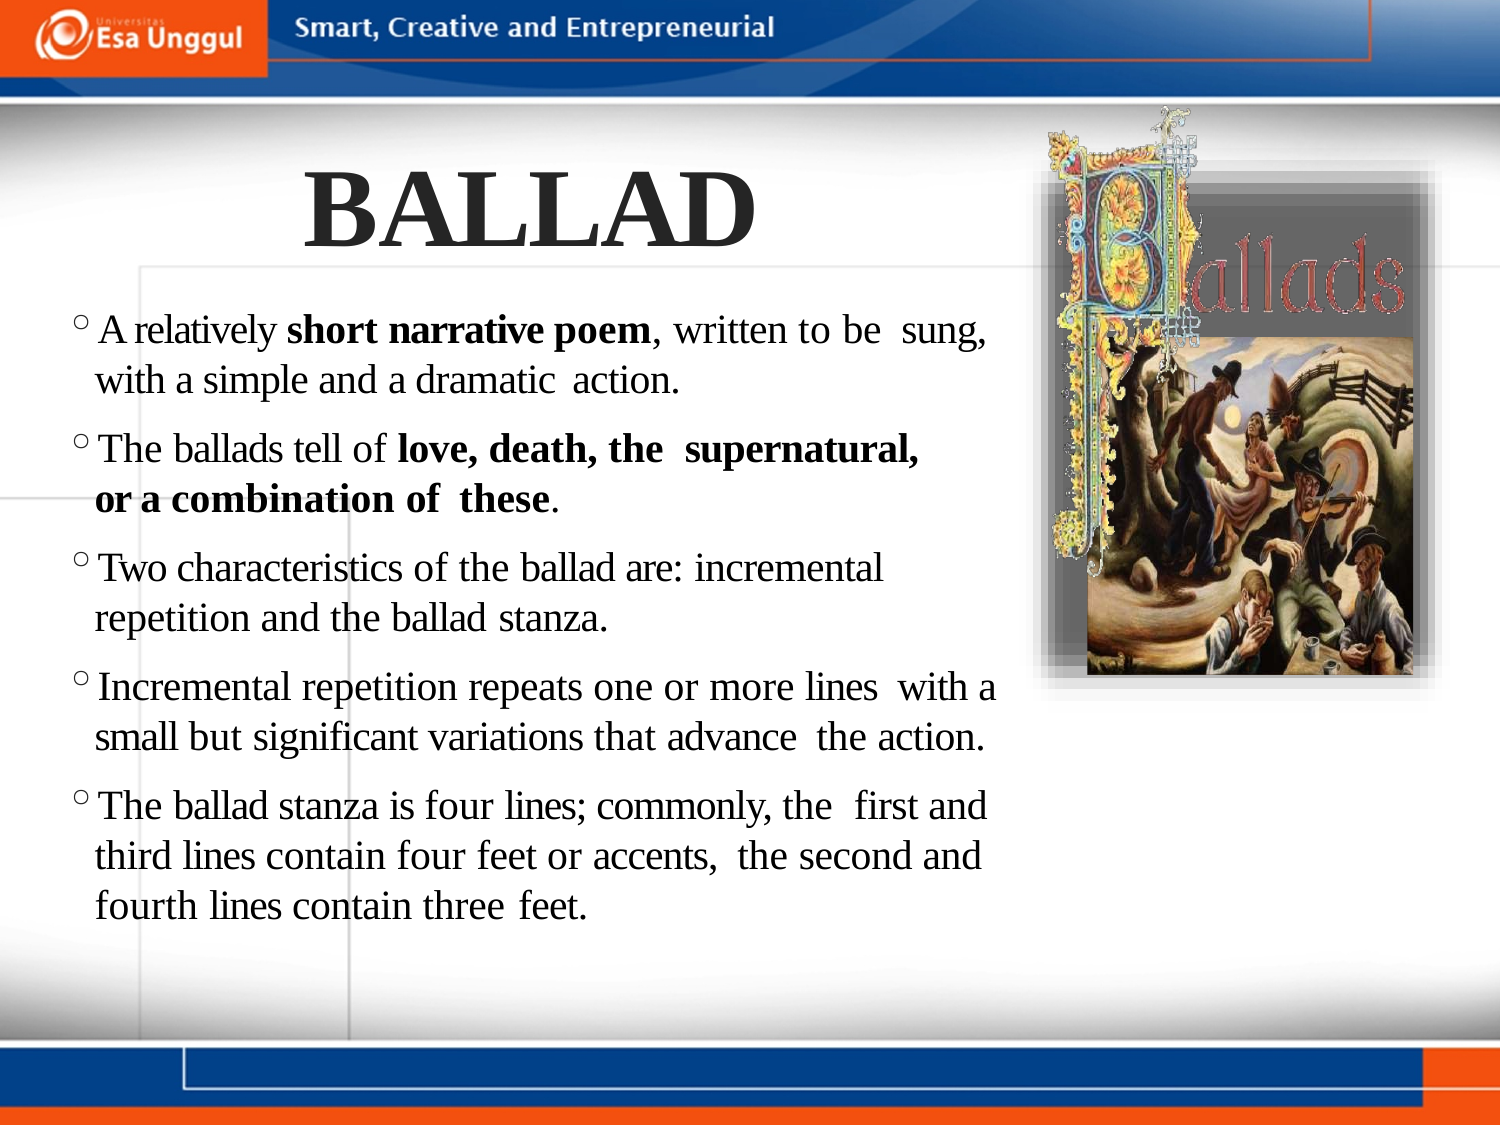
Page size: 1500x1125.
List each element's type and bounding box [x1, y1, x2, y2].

list [0, 0, 1500, 1125]
